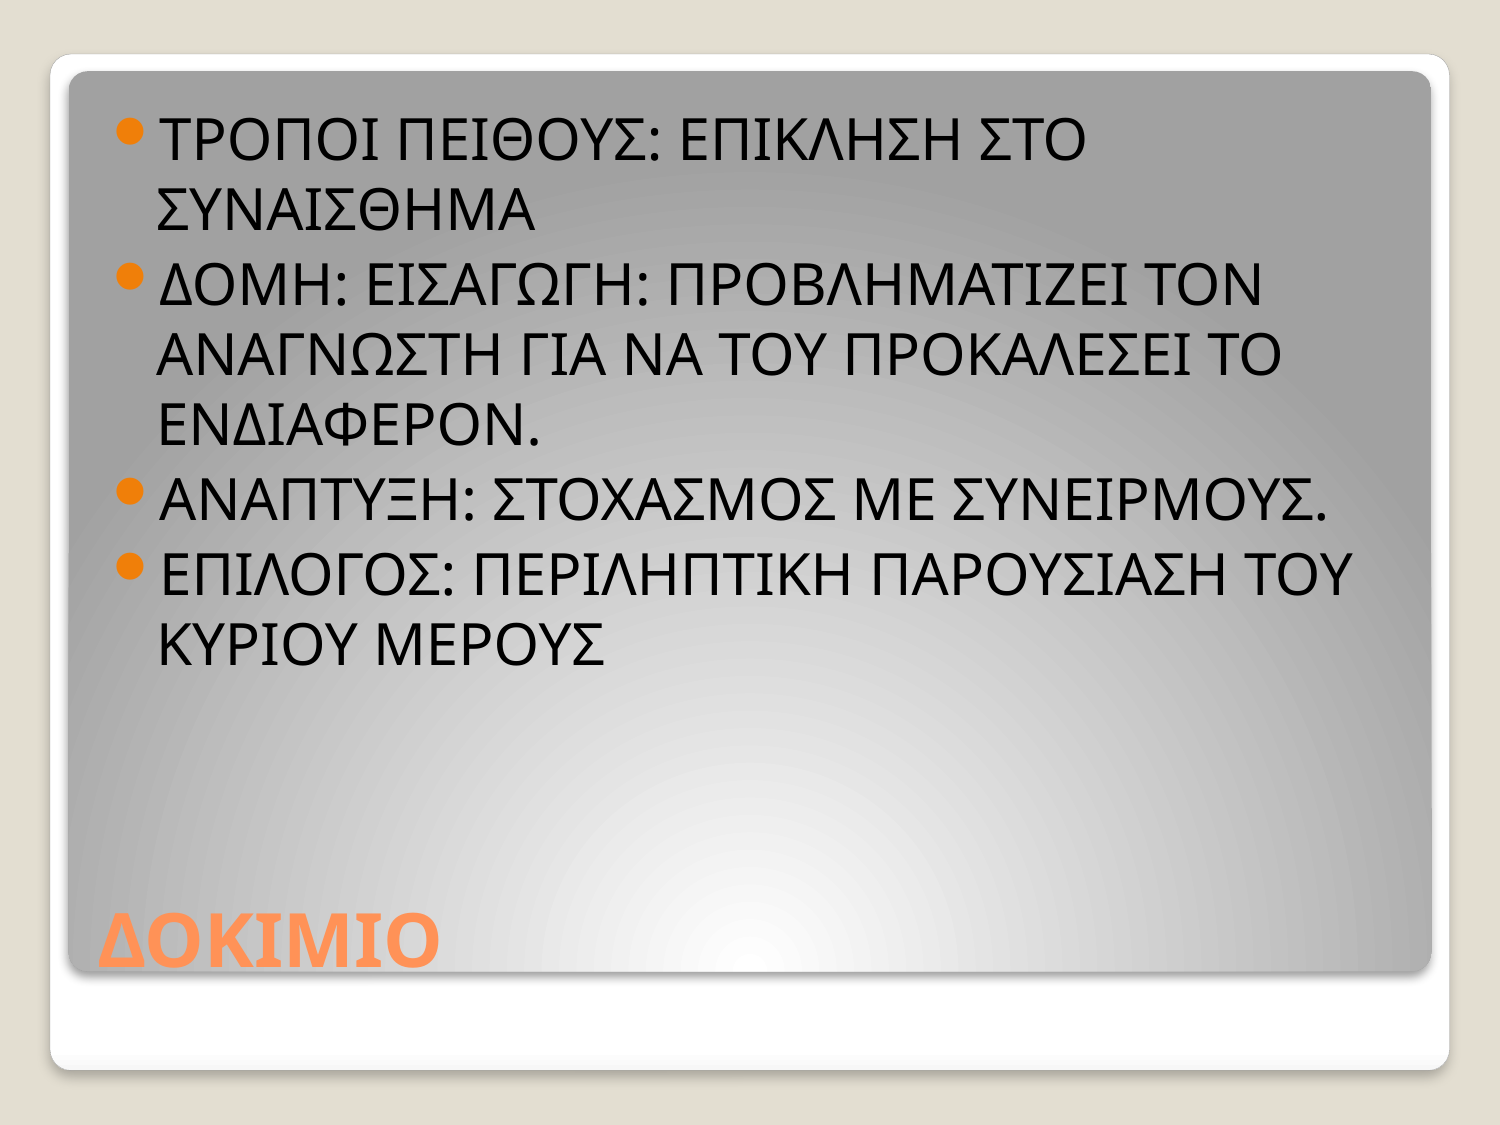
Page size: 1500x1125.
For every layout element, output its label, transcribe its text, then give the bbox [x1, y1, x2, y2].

list ΤΡΟΠΟΙ ΠΕΙΘΟΥΣ: ΕΠΙΚΛΗΣΗ ΣΤΟ ΣΥΝΑΙΣΘΗΜΑ ΔΟΜΗ: ΕΙΣΑΓΩΓΗ: ΠΡΟΒΛΗΜΑΤΙΖΕΙ ΤΟΝ ΑΝΑΓΝΩΣΤΗ ΓΙΑ ΝΑ ΤΟΥ ΠΡΟΚΑΛΕΣΕΙ ΤΟ ΕΝΔΙΑΦΕΡΟΝ. ΑΝΑΠΤΥΞΗ: ΣΤΟΧΑΣΜΟΣ ΜΕ ΣΥΝΕΙΡΜΟΥΣ. ΕΠΙΛΟΓΟΣ: ΠΕΡΙΛΗΠΤΙΚΗ ΠΑΡΟΥΣΙΑΣΗ ΤΟΥ ΚΥΡΙΟΥ ΜΕΡΟΥΣ [82, 86, 1425, 774]
title ΔΟΚΙΜΙΟ [82, 817, 1425, 990]
